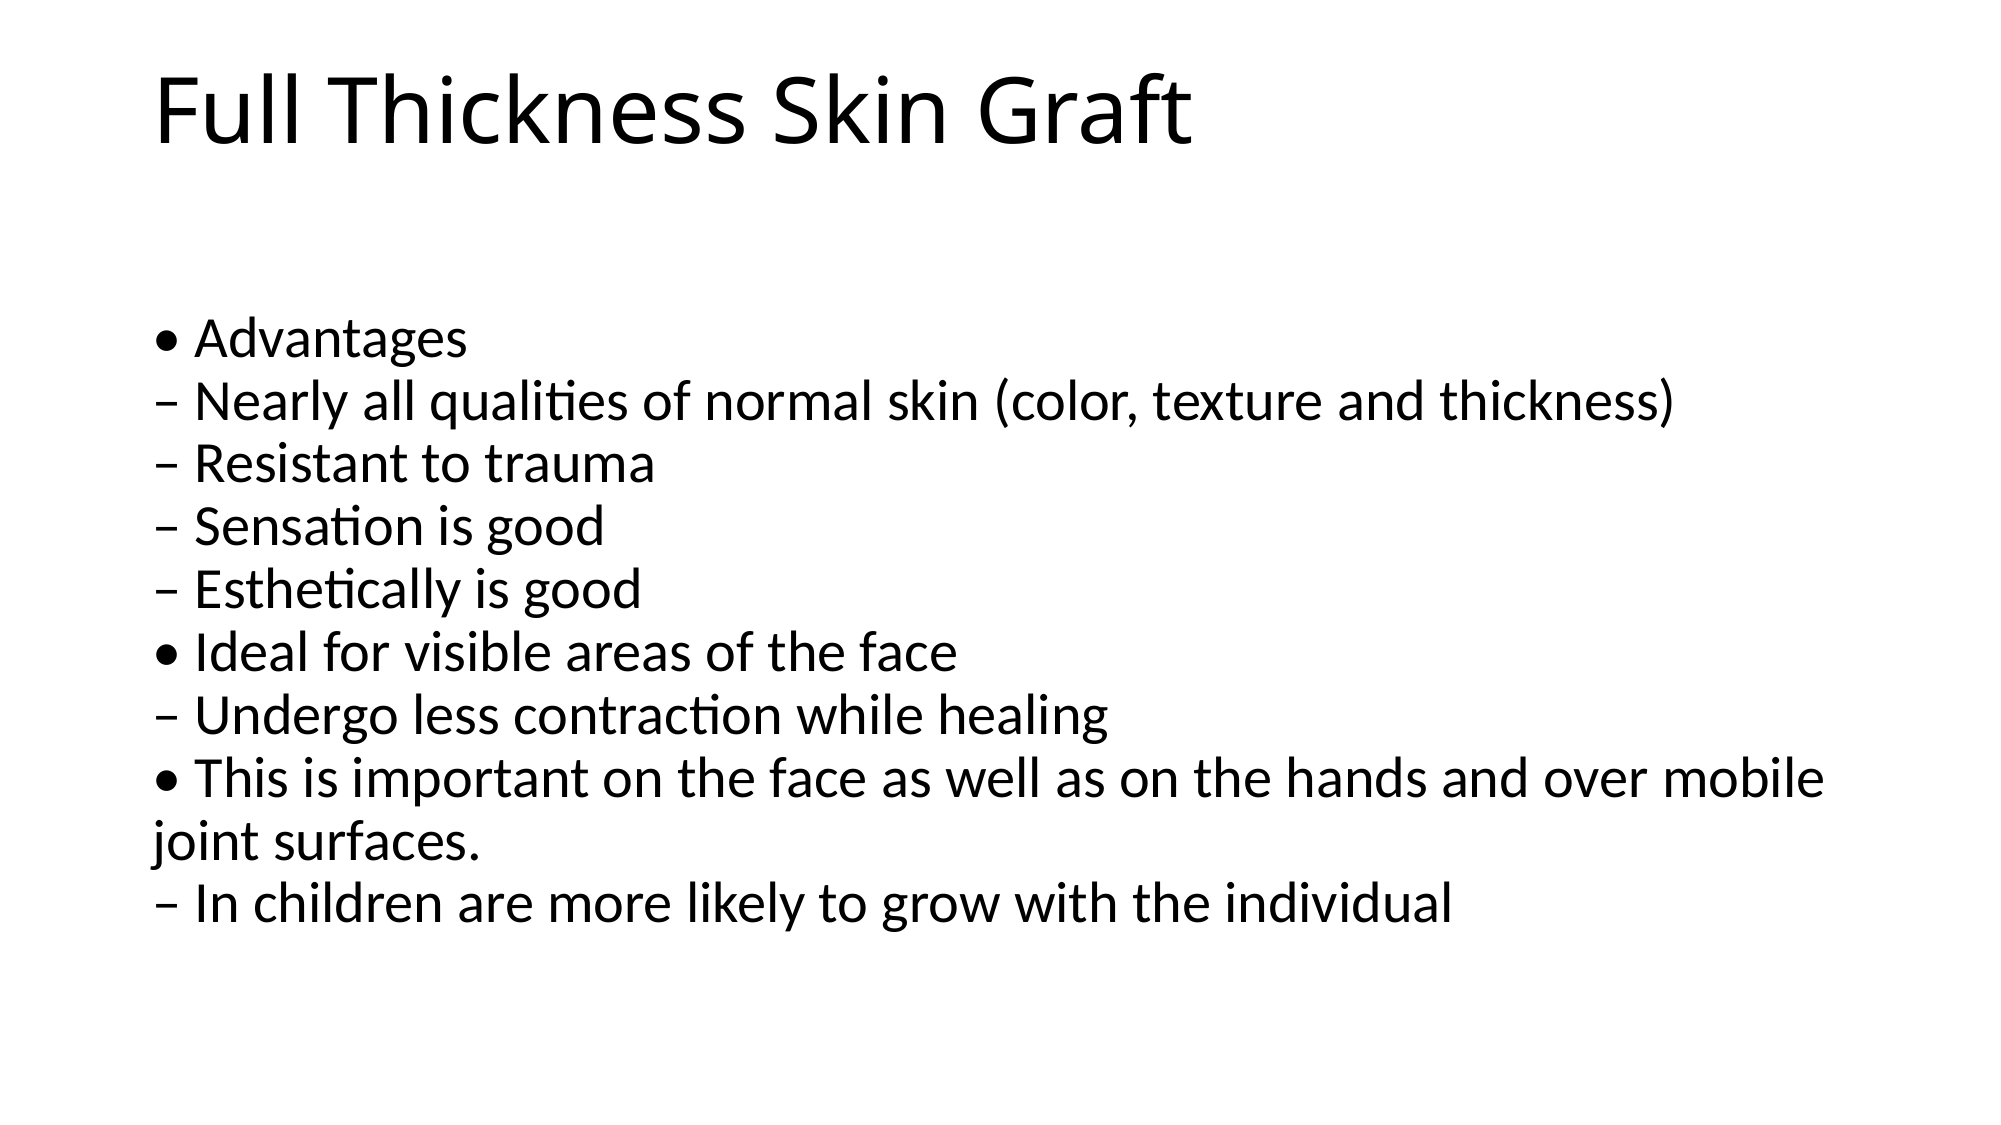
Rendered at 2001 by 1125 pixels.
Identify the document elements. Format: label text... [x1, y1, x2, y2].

list • Advantages – Nearly all qualities of normal skin (color, texture and thickness) – Resistant to trauma – Sensation is good – Esthetically is good • Ideal for visible areas of the face – Undergo less contraction while healing • This is important on the face as well as on the hands and over mobile joint surfaces. – In children are more likely to grow with the individual [137, 299, 1863, 1014]
title Full Thickness Skin Graft [137, 59, 1863, 278]
